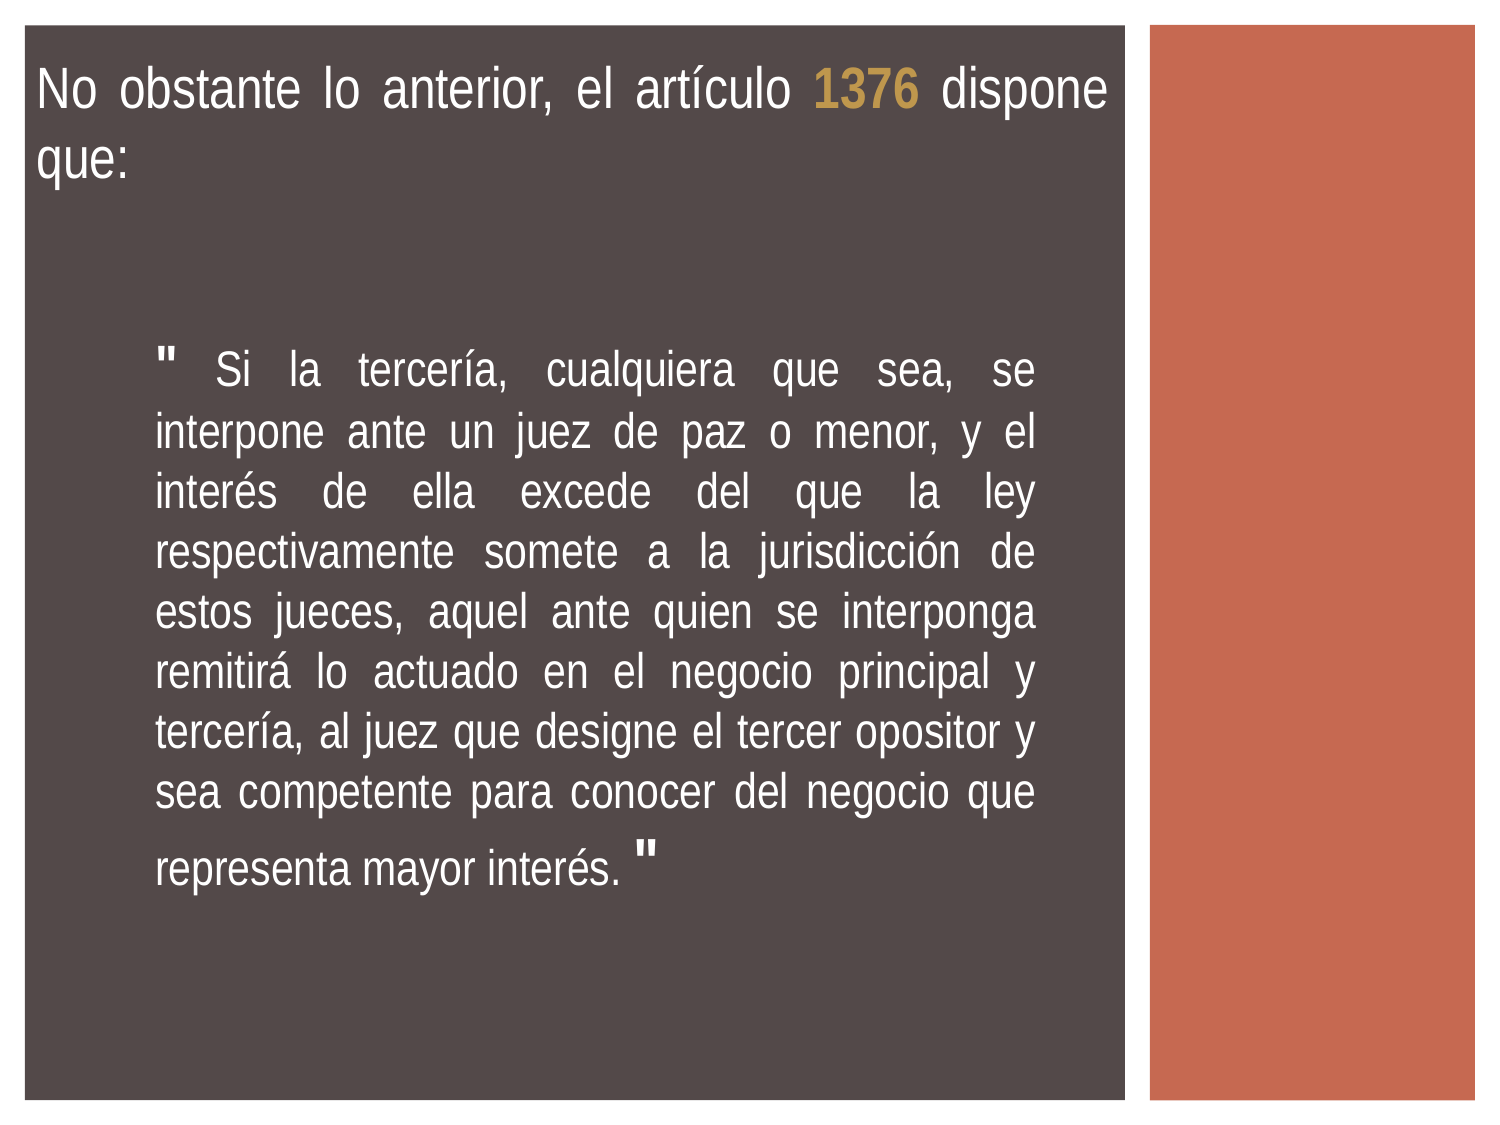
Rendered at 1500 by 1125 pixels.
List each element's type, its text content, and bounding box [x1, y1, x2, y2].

text_box No obstante lo anterior, el artículo 1376 dispone que: [29, 42, 1117, 198]
text_box " Si la tercería, cualquiera que sea, se interpone ante un juez de paz o menor, y el interés de ella excede del que la ley respectivamente somete a la jurisdicción de estos jueces, aquel ante quien se interponga remitirá lo actuado en el negocio principal y tercería, al juez que designe el tercer opositor y sea competente para conocer del negocio que representa mayor interés. " [147, 321, 1045, 906]
